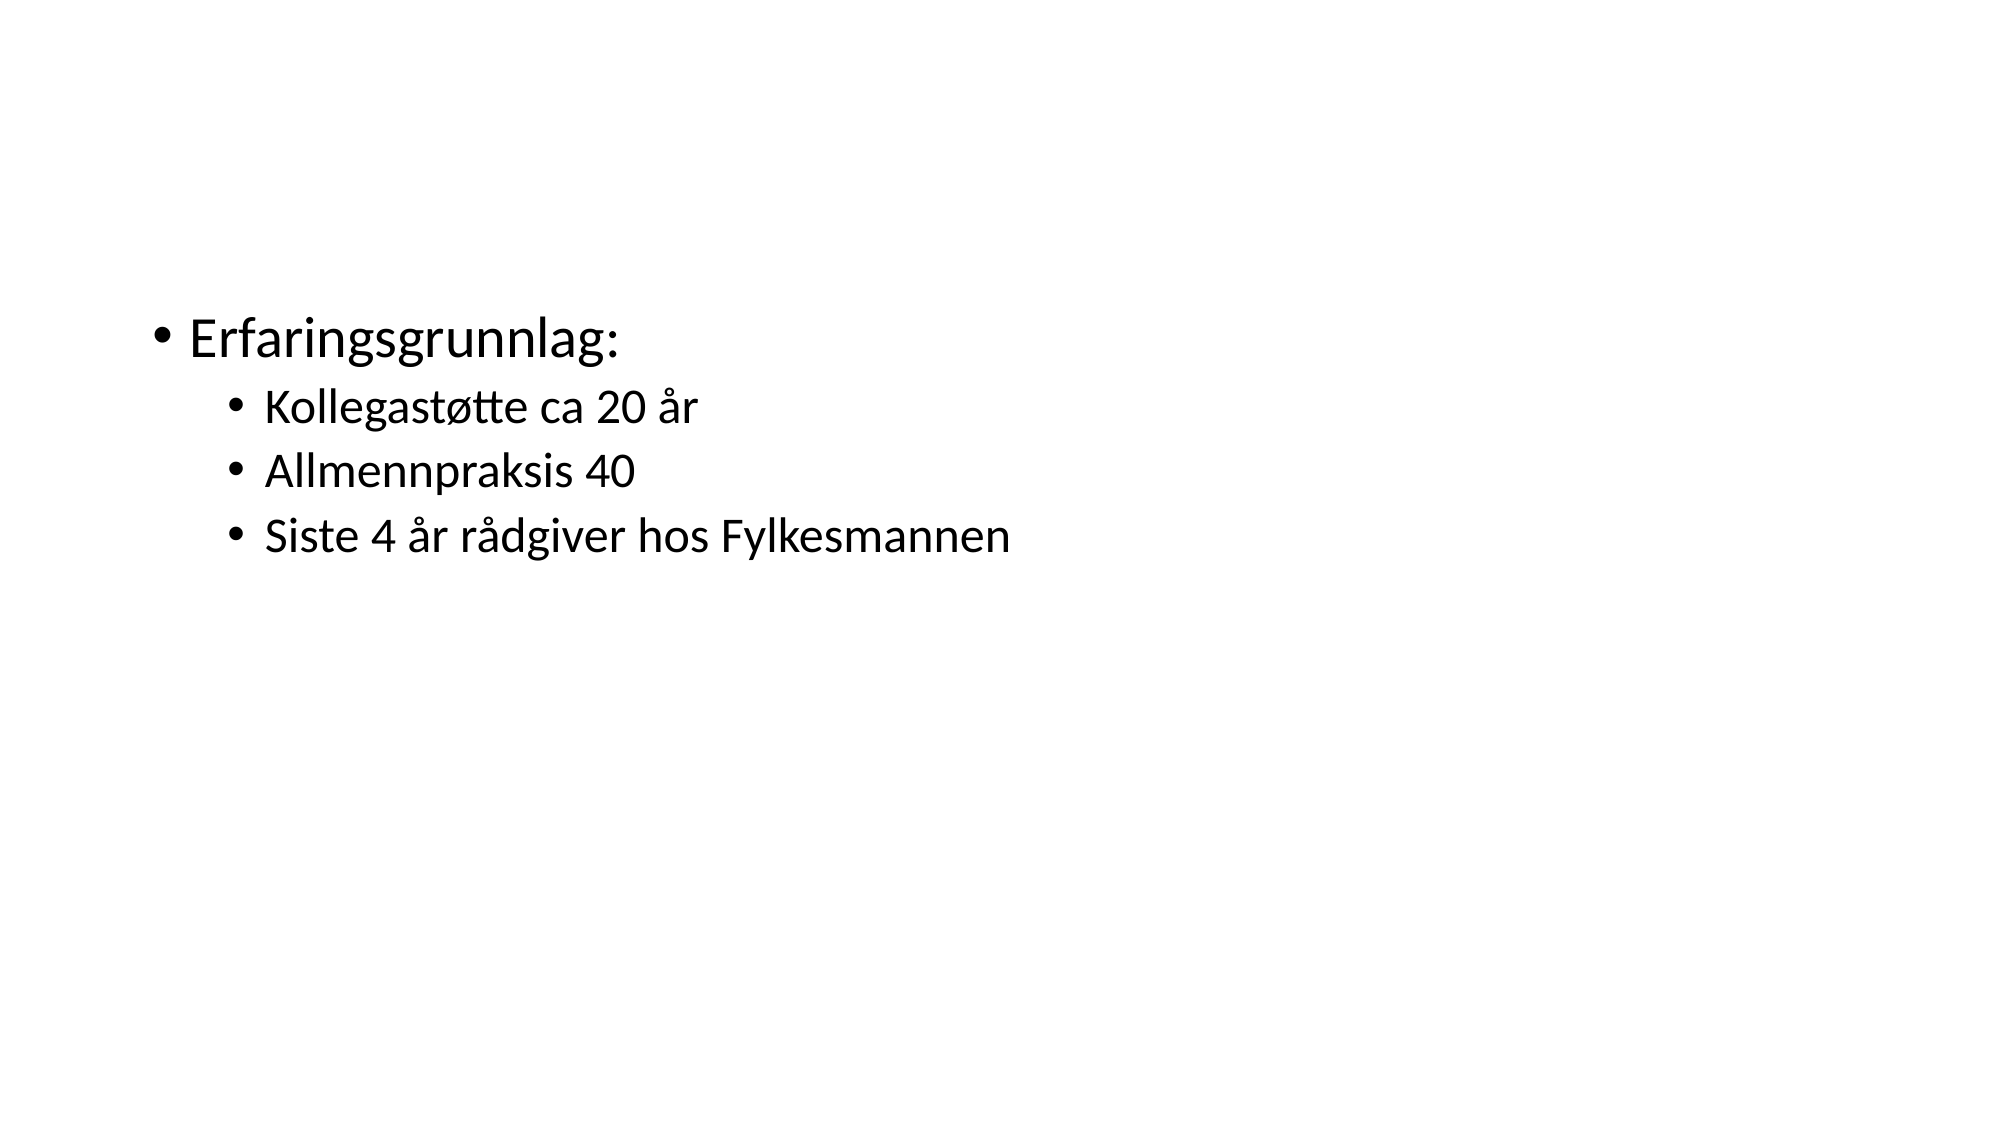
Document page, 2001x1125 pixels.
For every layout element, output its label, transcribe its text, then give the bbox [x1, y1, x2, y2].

list Erfaringsgrunnlag: Kollegastøtte ca 20 år Allmennpraksis 40 Siste 4 år rådgiver hos Fylkesmannen [137, 299, 1863, 1014]
